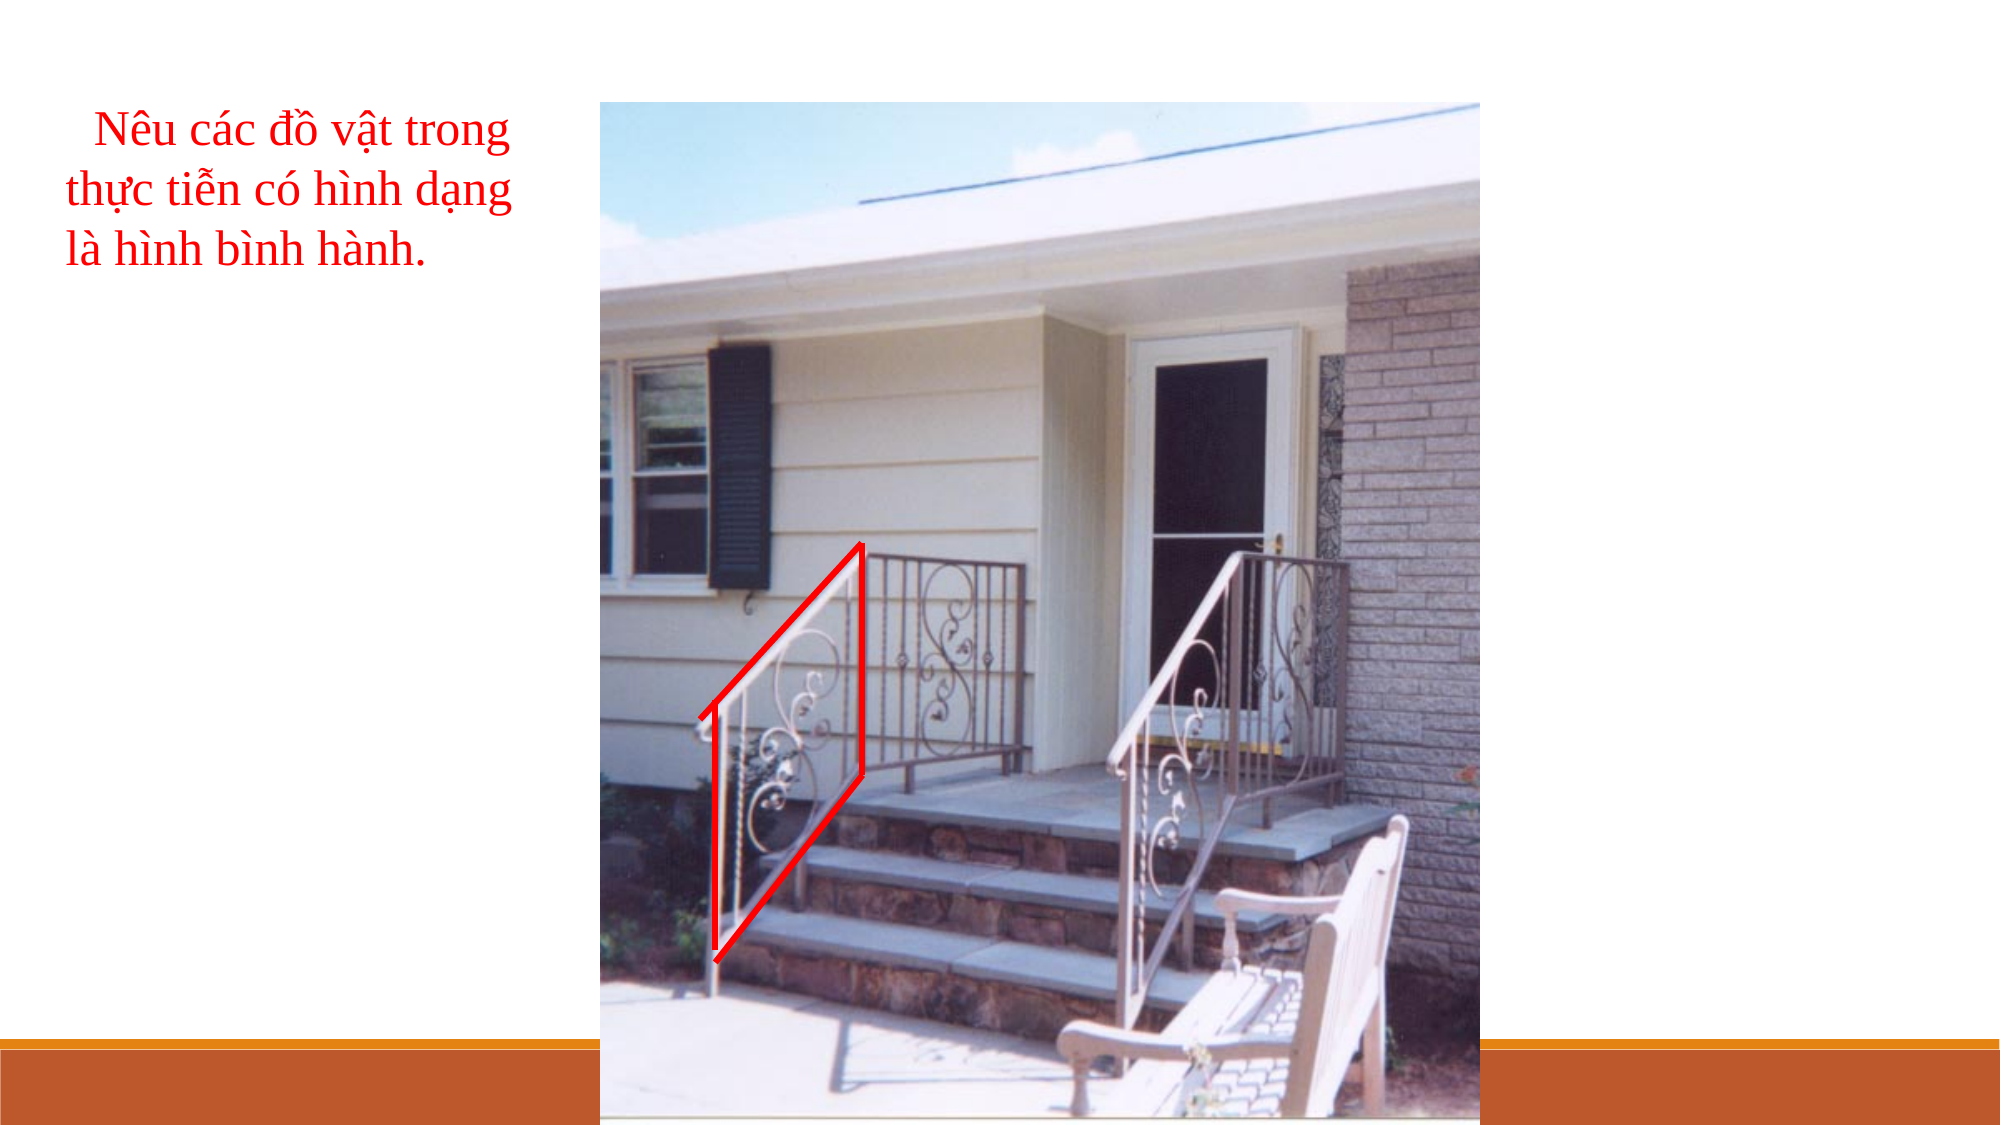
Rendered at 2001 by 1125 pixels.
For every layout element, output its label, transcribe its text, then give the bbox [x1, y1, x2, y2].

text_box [699, 542, 863, 720]
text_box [714, 774, 863, 963]
picture [599, 101, 1481, 1125]
text_box Nêu các đồ vật trong thực tiễn có hình dạng là hình bình hành. [50, 88, 551, 284]
